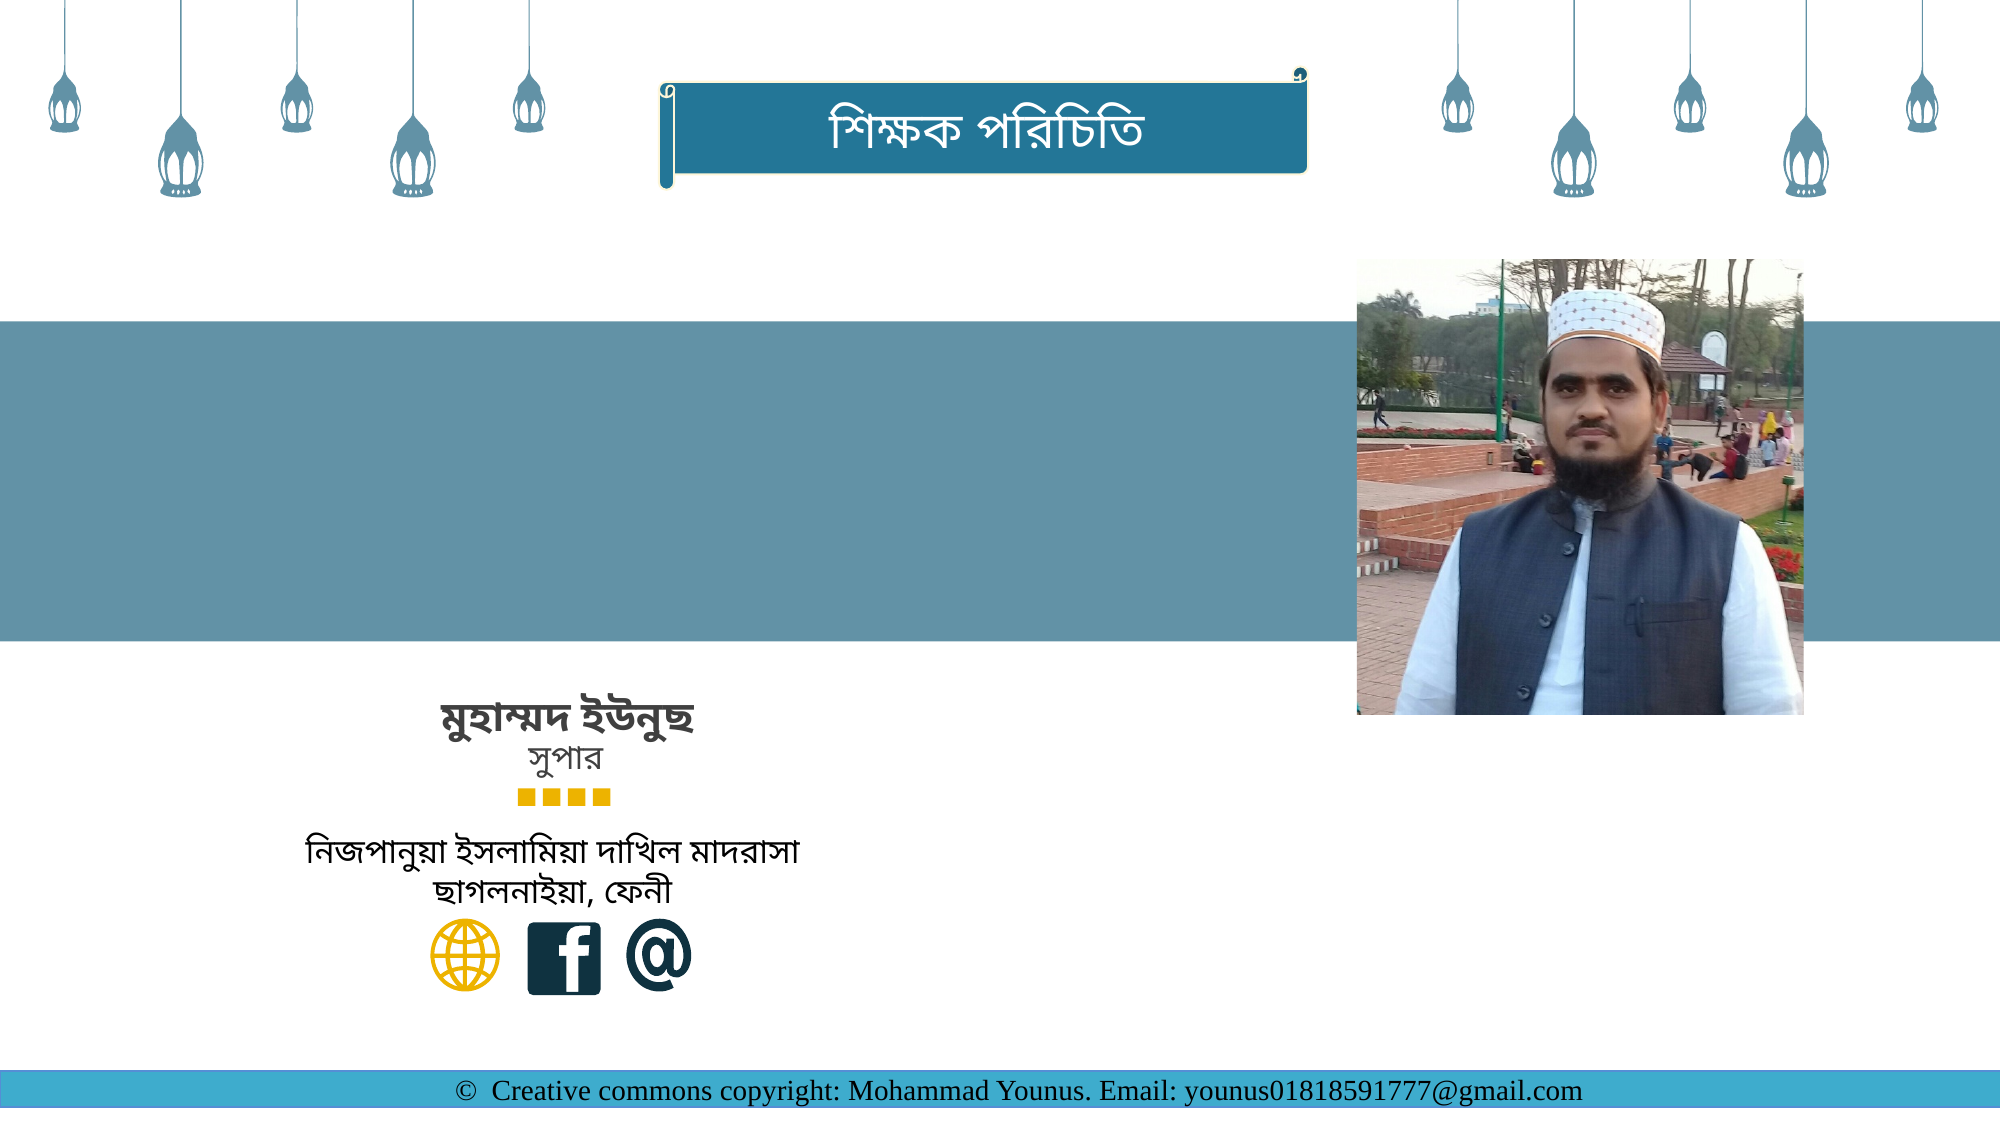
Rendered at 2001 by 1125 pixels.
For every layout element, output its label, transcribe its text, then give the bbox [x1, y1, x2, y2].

text_box [526, 921, 602, 997]
text_box শিক্ষক পরিচিতি [657, 65, 1310, 191]
text_box [429, 917, 501, 993]
text_box [625, 917, 693, 993]
text_box নিজপানুয়া ইসলামিয়া দাখিল মাদরাসা ছাগলনাইয়া, ফেনী [249, 822, 856, 918]
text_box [517, 788, 611, 807]
picture [1356, 259, 1804, 715]
text_box © Creative commons copyright: Mohammad Younus. Email: younus01818591777@gmail.com [0, 1070, 2000, 1108]
text_box মুহাম্মদ ইউনুছ [408, 679, 728, 751]
text_box সুপার [406, 732, 726, 780]
